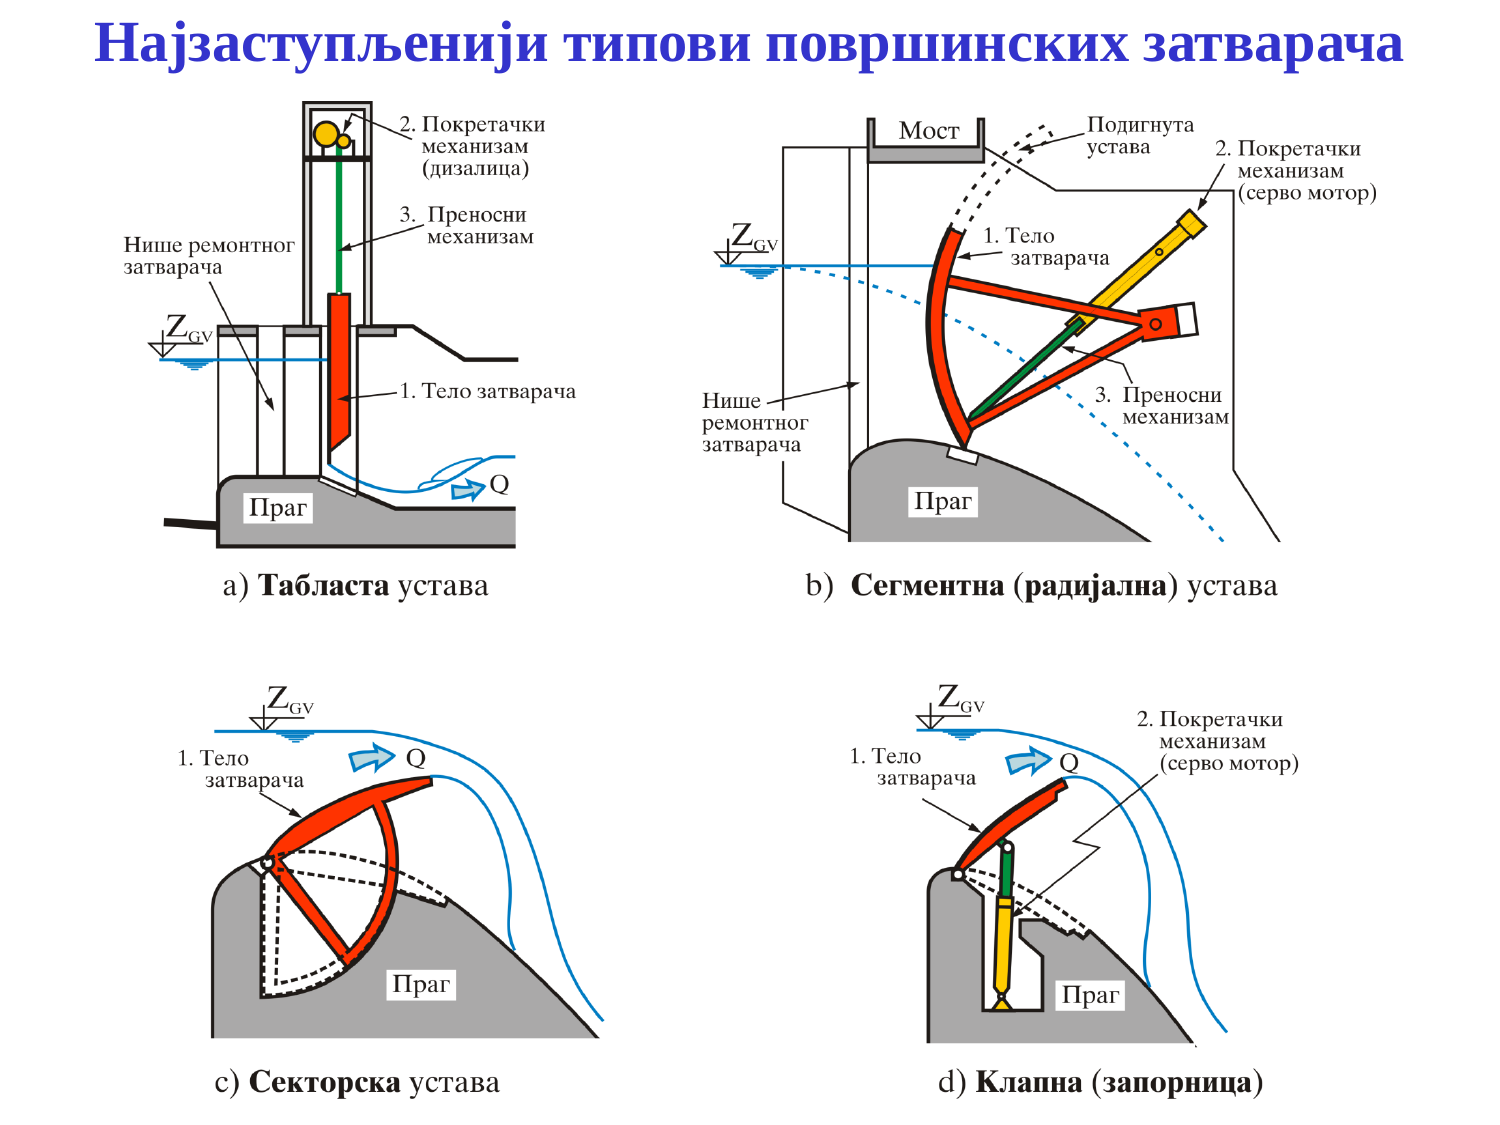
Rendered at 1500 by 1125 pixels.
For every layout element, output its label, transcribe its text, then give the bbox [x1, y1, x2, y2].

title Најзаступљенији типови површинских затварача [0, 0, 1500, 89]
picture [123, 101, 1377, 1099]
